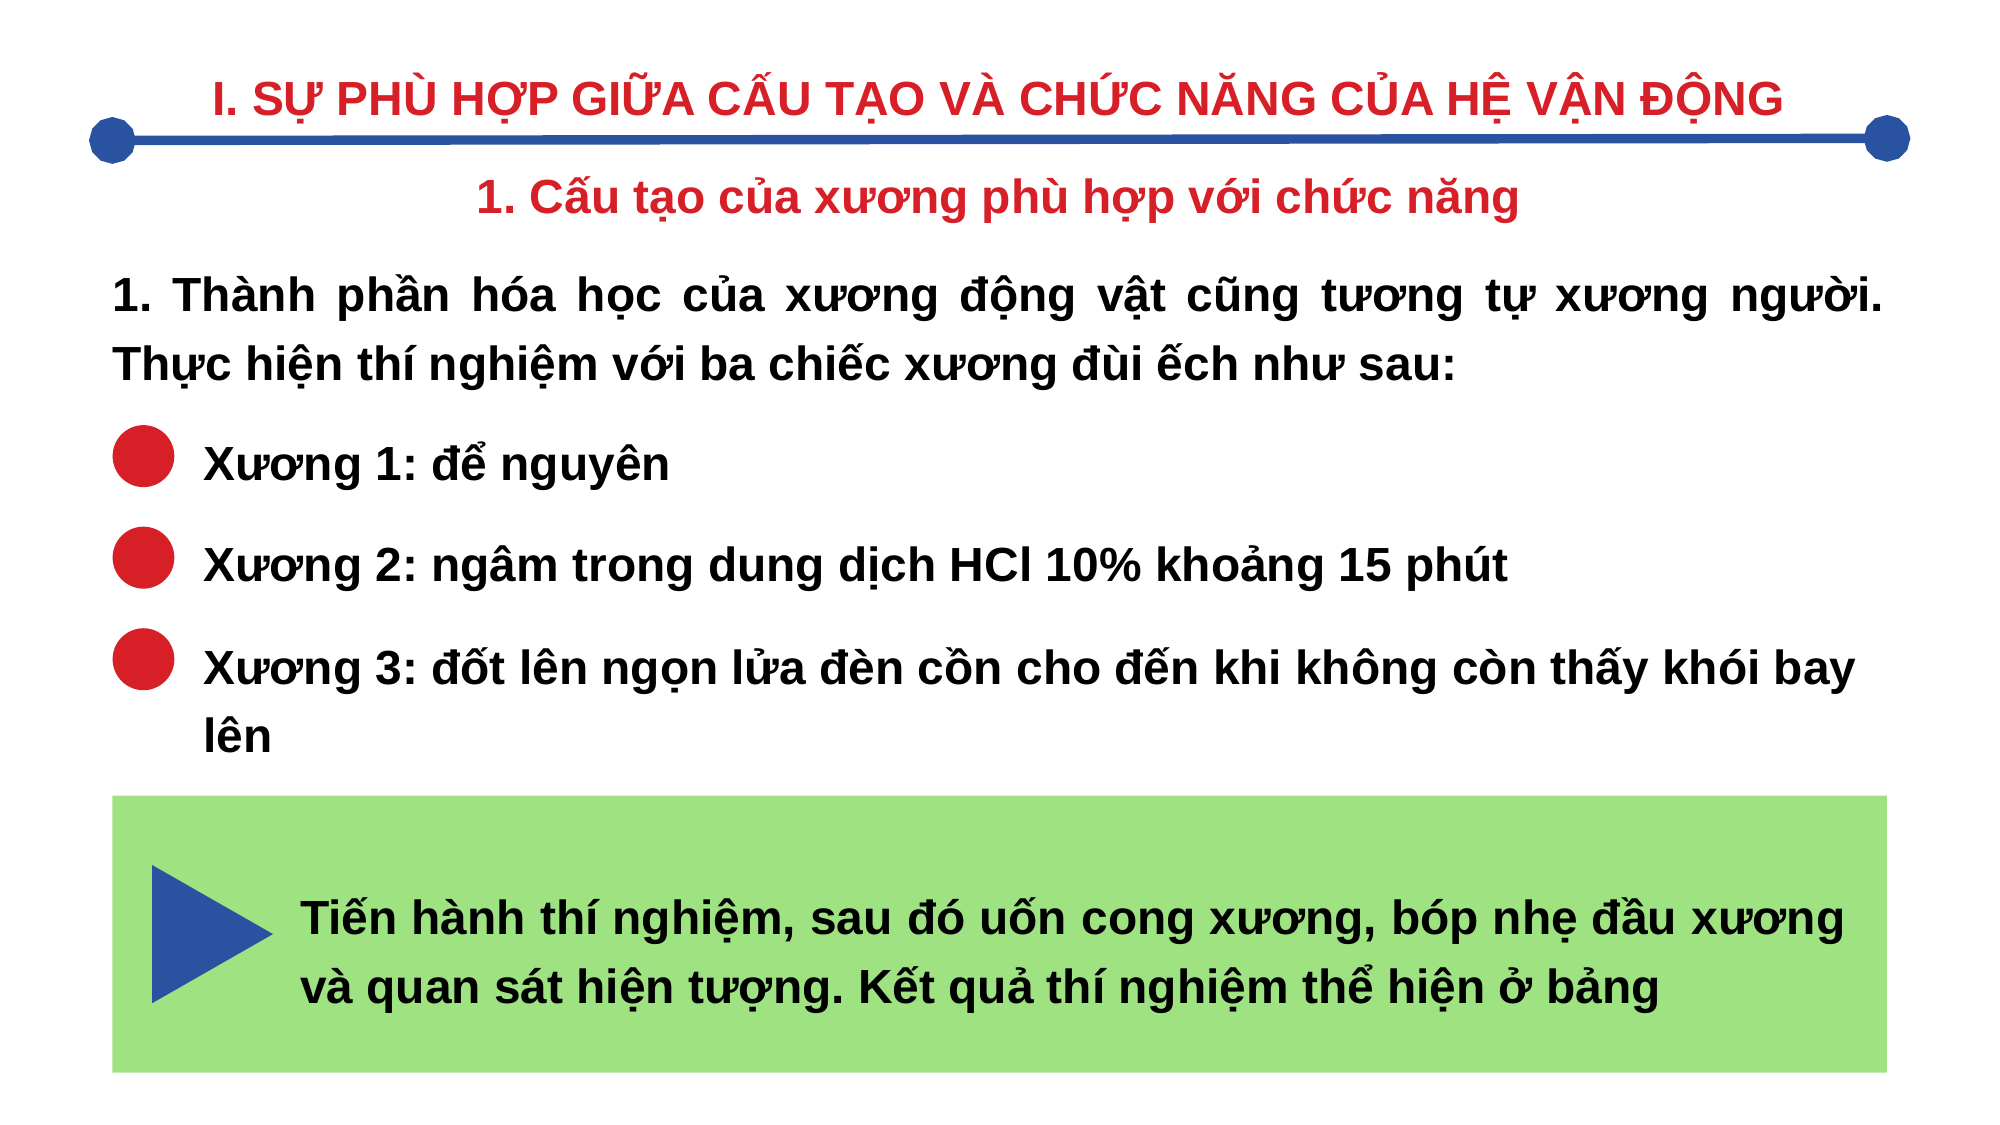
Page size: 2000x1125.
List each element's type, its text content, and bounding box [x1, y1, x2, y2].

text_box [112, 522, 1888, 589]
text_box 1. Thành phần hóa học của xương động vật cũng tương tự xương người. Thực hiện thí nghiệm với ba chiếc xương đùi ếch như sau: [112, 252, 1887, 391]
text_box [112, 421, 1888, 488]
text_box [112, 795, 1888, 1073]
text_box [112, 624, 1888, 758]
text_box [102, 128, 1898, 151]
text_box I. SỰ PHÙ HỢP GIỮA CẤU TẠO VÀ CHỨC NĂNG CỦA HỆ VẬN ĐỘNG [112, 57, 1887, 126]
text_box 1. Cấu tạo của xương phù hợp với chức năng [312, 154, 1688, 223]
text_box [151, 864, 1848, 1008]
